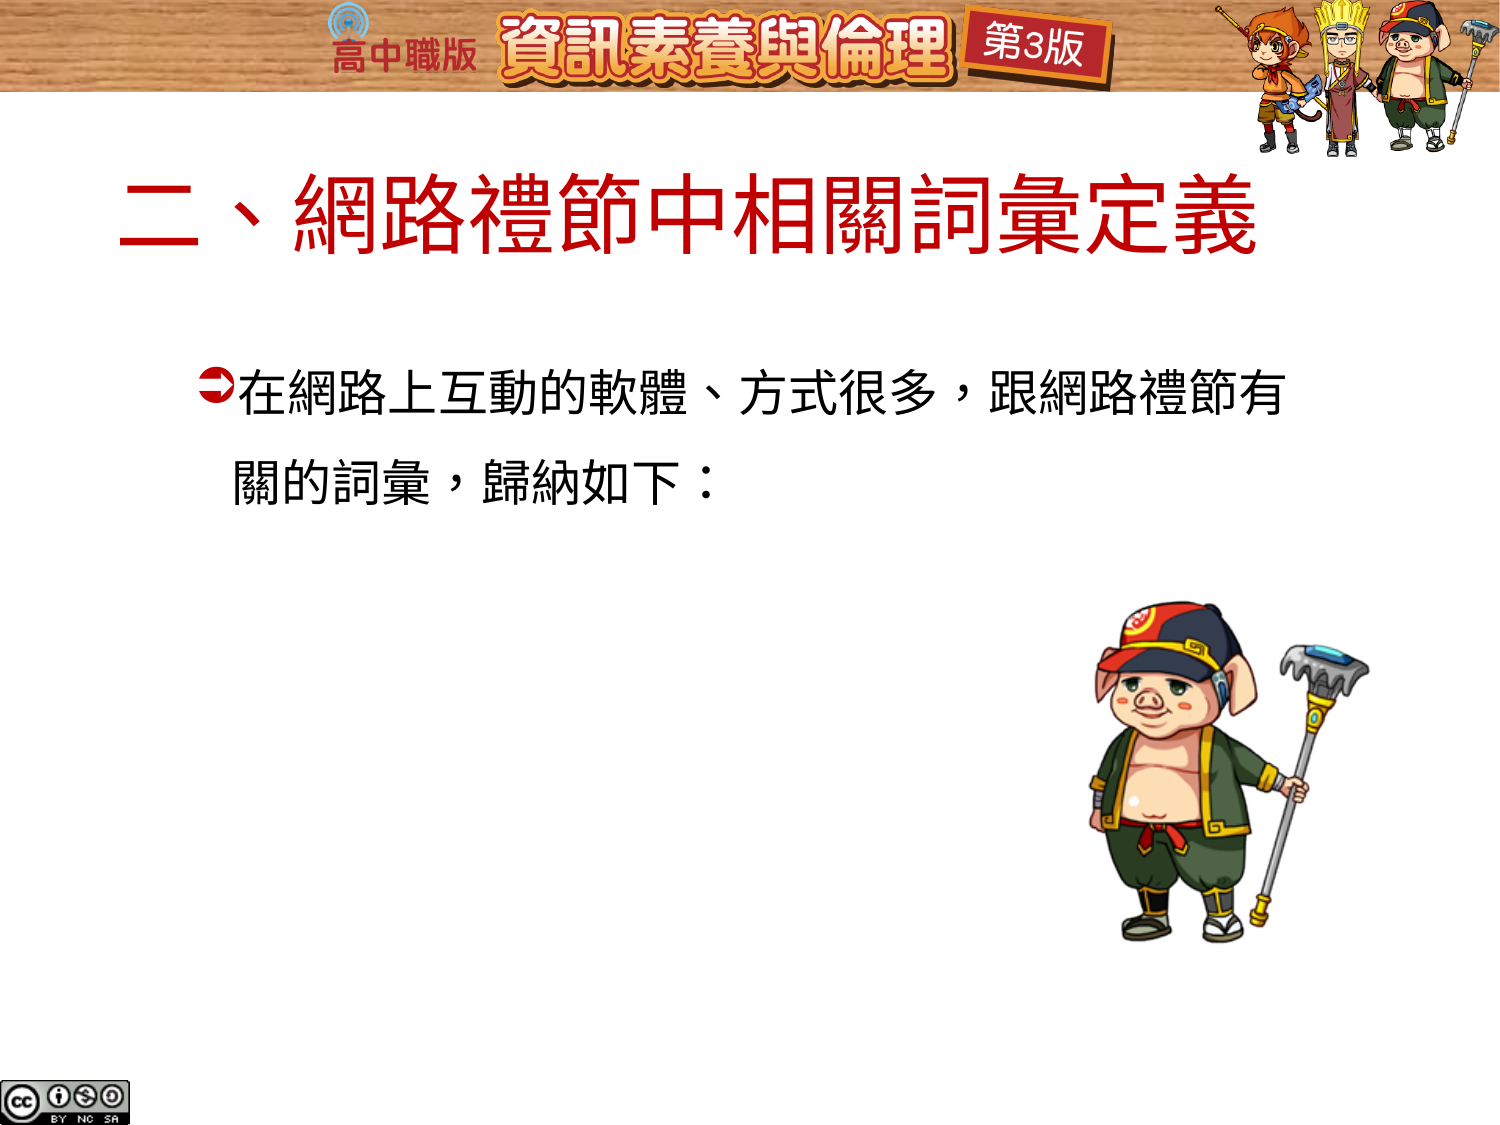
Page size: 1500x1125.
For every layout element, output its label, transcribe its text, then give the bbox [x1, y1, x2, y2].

picture [0, 1080, 130, 1125]
title 二、網路禮節中相關詞彙定義 [100, 162, 1395, 381]
picture [1076, 533, 1380, 958]
picture [0, 0, 1500, 157]
list 在網路上互動的軟體、方式很多，跟網路禮節有關的詞彙，歸納如下： [103, 381, 1334, 852]
